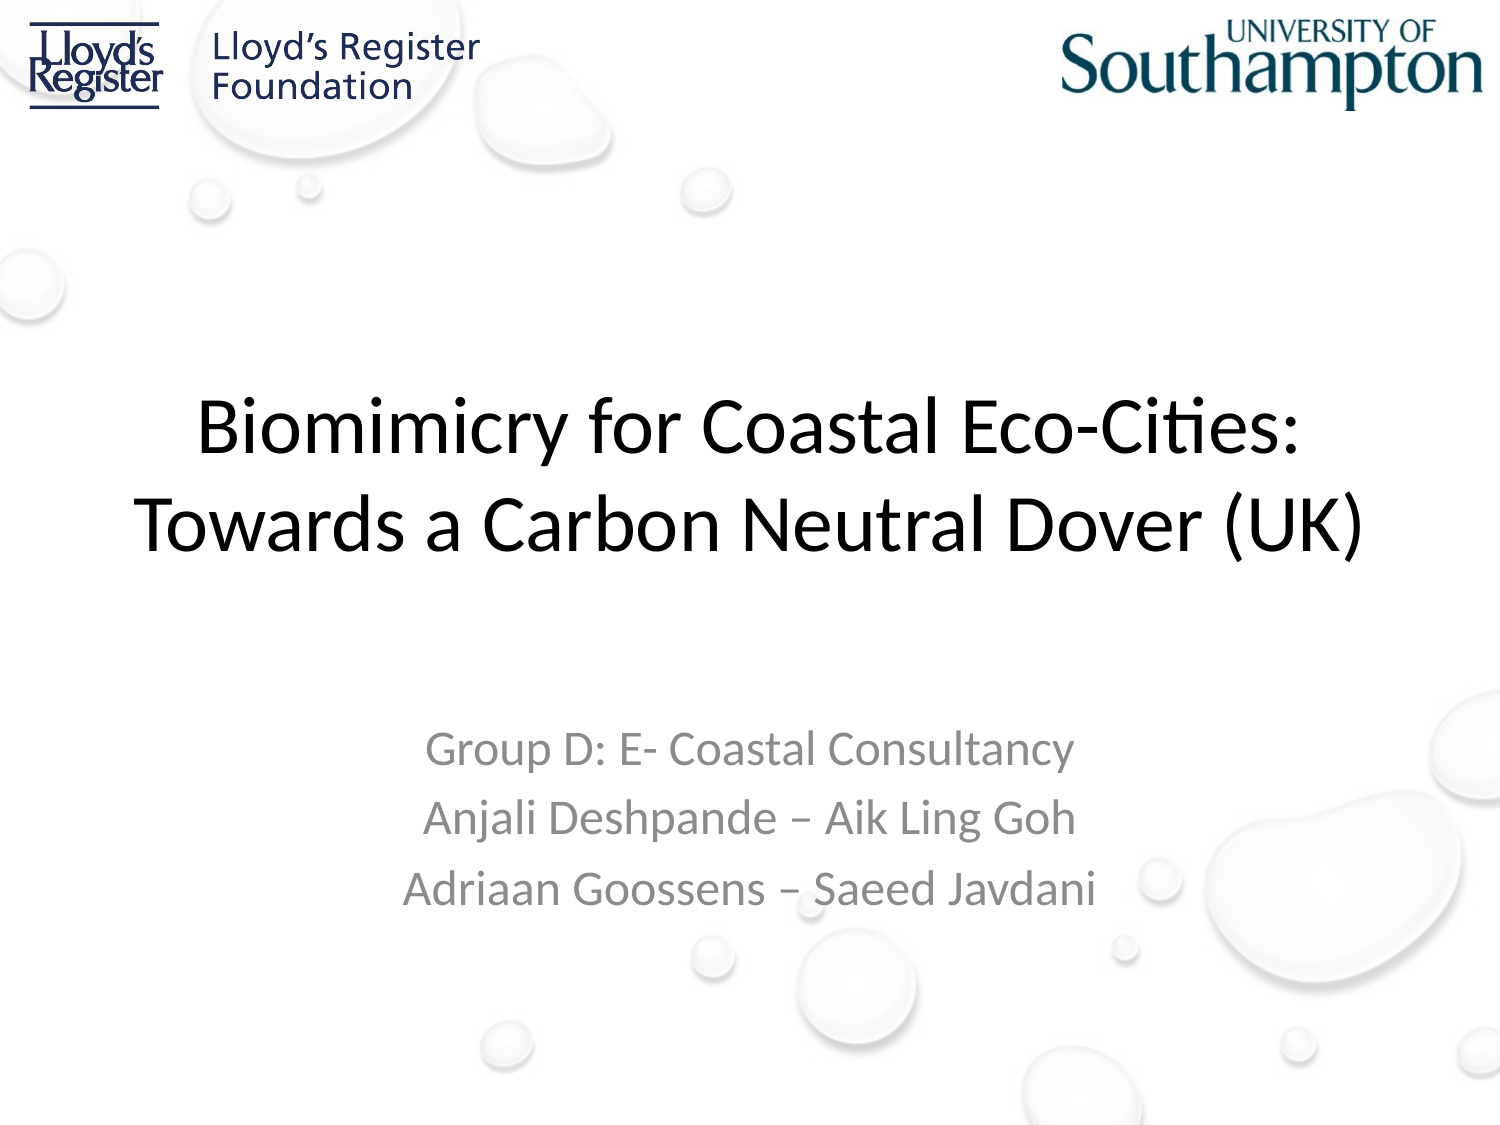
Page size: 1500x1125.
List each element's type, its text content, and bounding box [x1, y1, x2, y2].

subtitle Group D: E- Coastal Consultancy Anjali Deshpande – Aik Ling Goh Adriaan Goossens – Saeed Javdani [225, 637, 1275, 925]
picture [1062, 18, 1483, 111]
title Biomimicry for Coastal Eco-Cities: Towards a Carbon Neutral Dover (UK) [112, 349, 1388, 591]
picture [5, 3, 494, 126]
